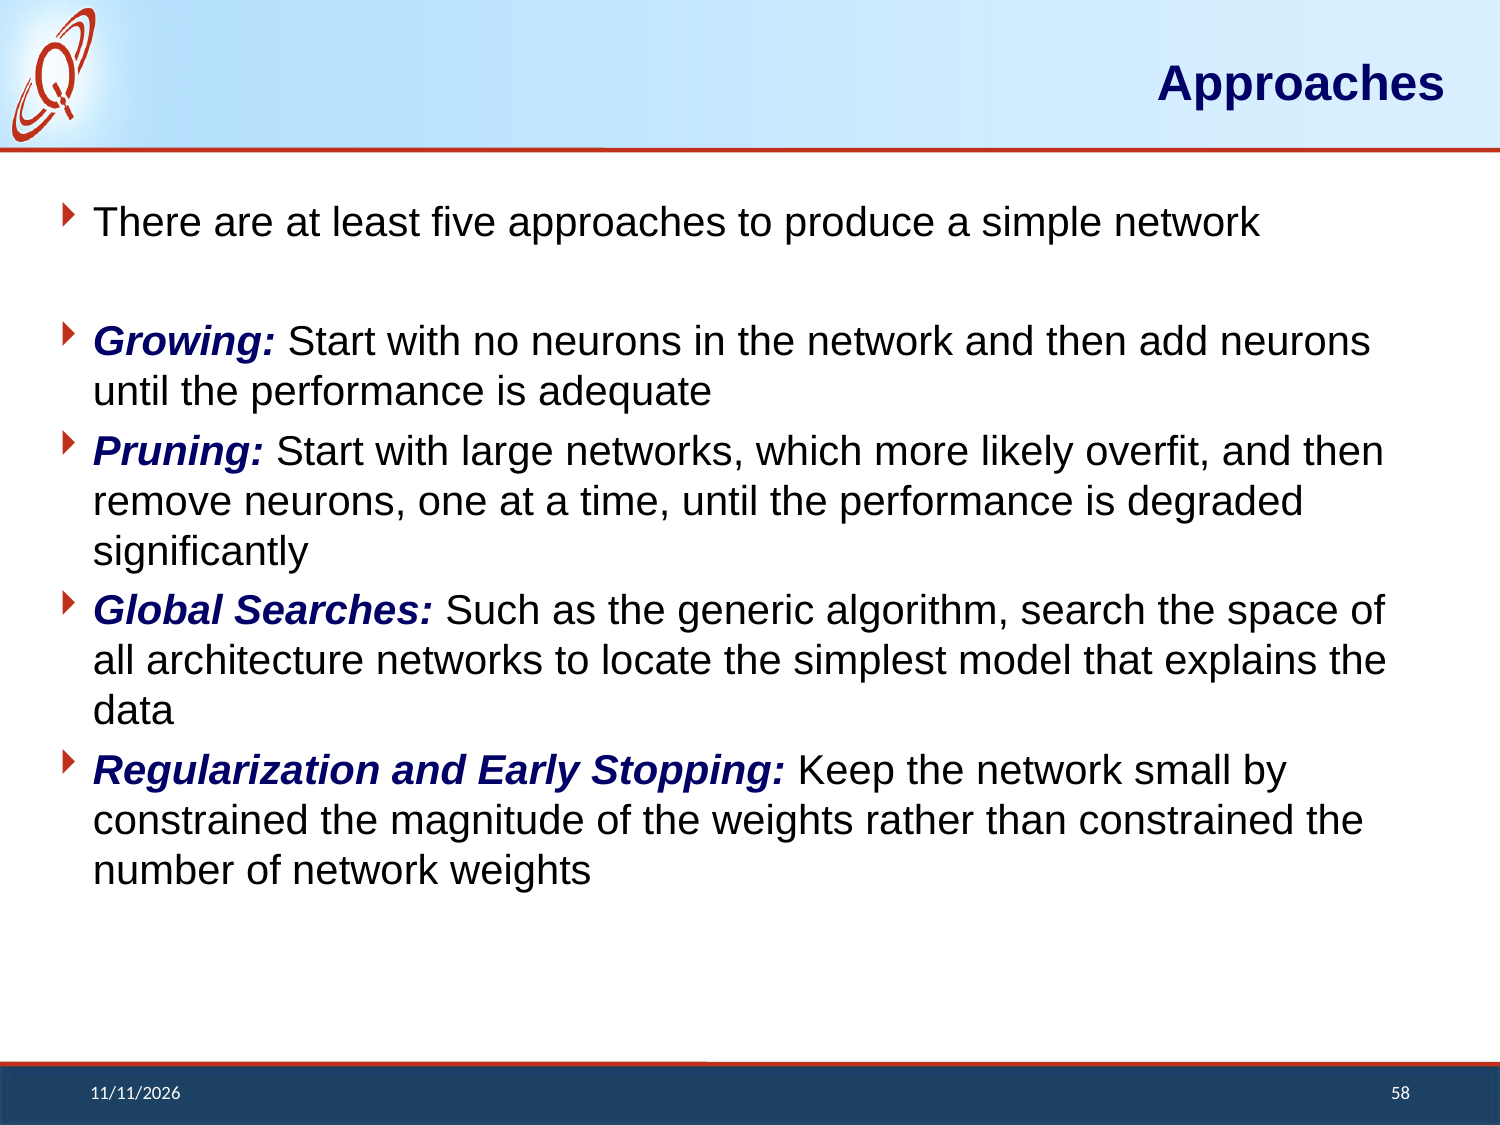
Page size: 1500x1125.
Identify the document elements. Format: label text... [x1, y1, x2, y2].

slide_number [75, 1061, 425, 1122]
list There are at least five approaches to produce a simple network Growing: Start with no neurons in the network and then add neurons until the performance is adequate Pruning: Start with large networks, which more likely overfit, and then remove neurons, one at a time, until the performance is degraded significantly Global Searches: Such as the generic algorithm, search the space of all architecture networks to locate the simplest model that explains the data Regularization and Early Stopping: Keep the network small by constrained the magnitude of the weights rather than constrained the number of network weights [35, 187, 1405, 990]
title Approaches [145, 16, 1461, 145]
slide_number 58 [1074, 1061, 1425, 1122]
picture [0, 153, 1500, 1061]
picture [0, 1067, 1500, 1125]
picture [0, 0, 1500, 147]
